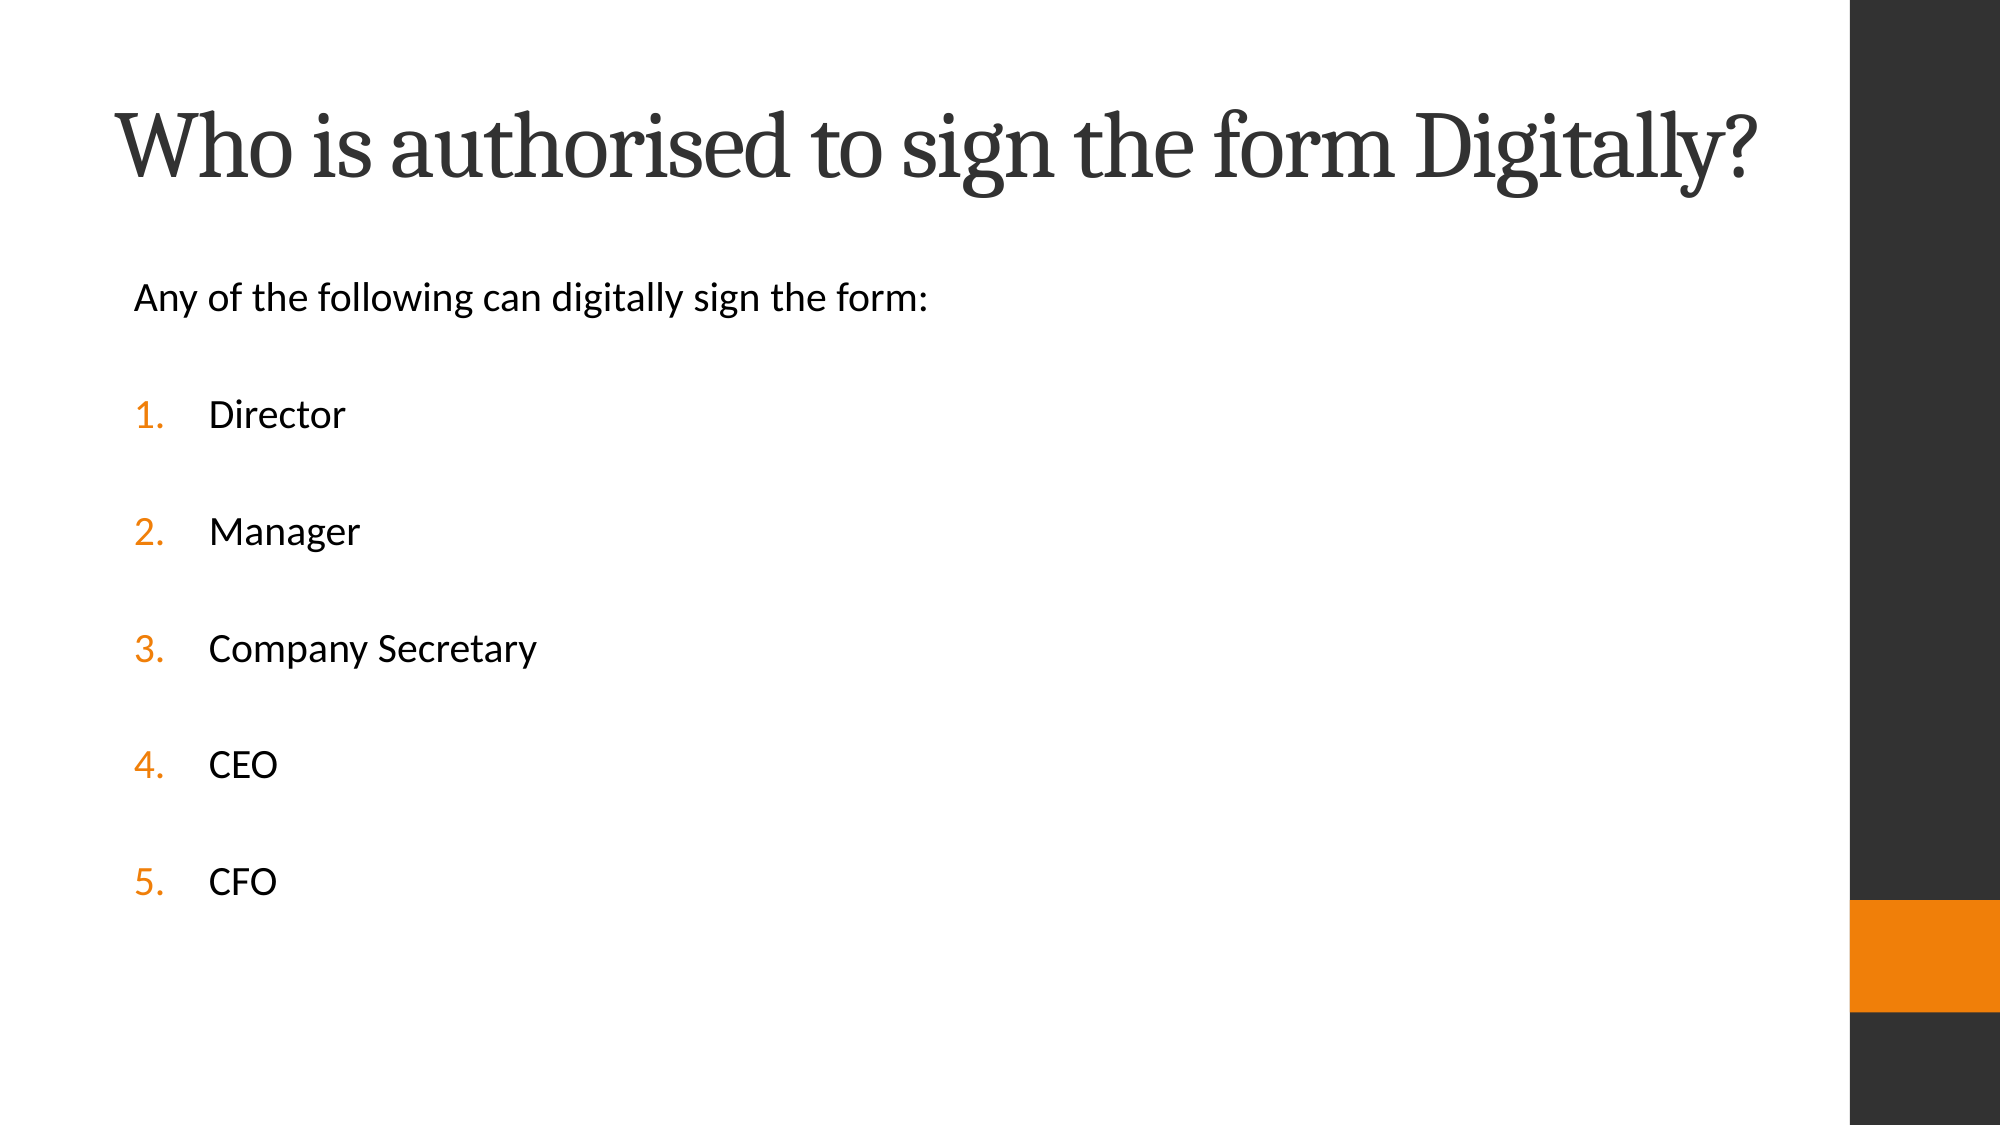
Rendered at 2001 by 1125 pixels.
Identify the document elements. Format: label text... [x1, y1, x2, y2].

title Who is authorised to sign the form Digitally? [99, 45, 1898, 233]
list Any of the following can digitally sign the form: Director Manager Company Secretary CEO CFO [99, 262, 1767, 1050]
